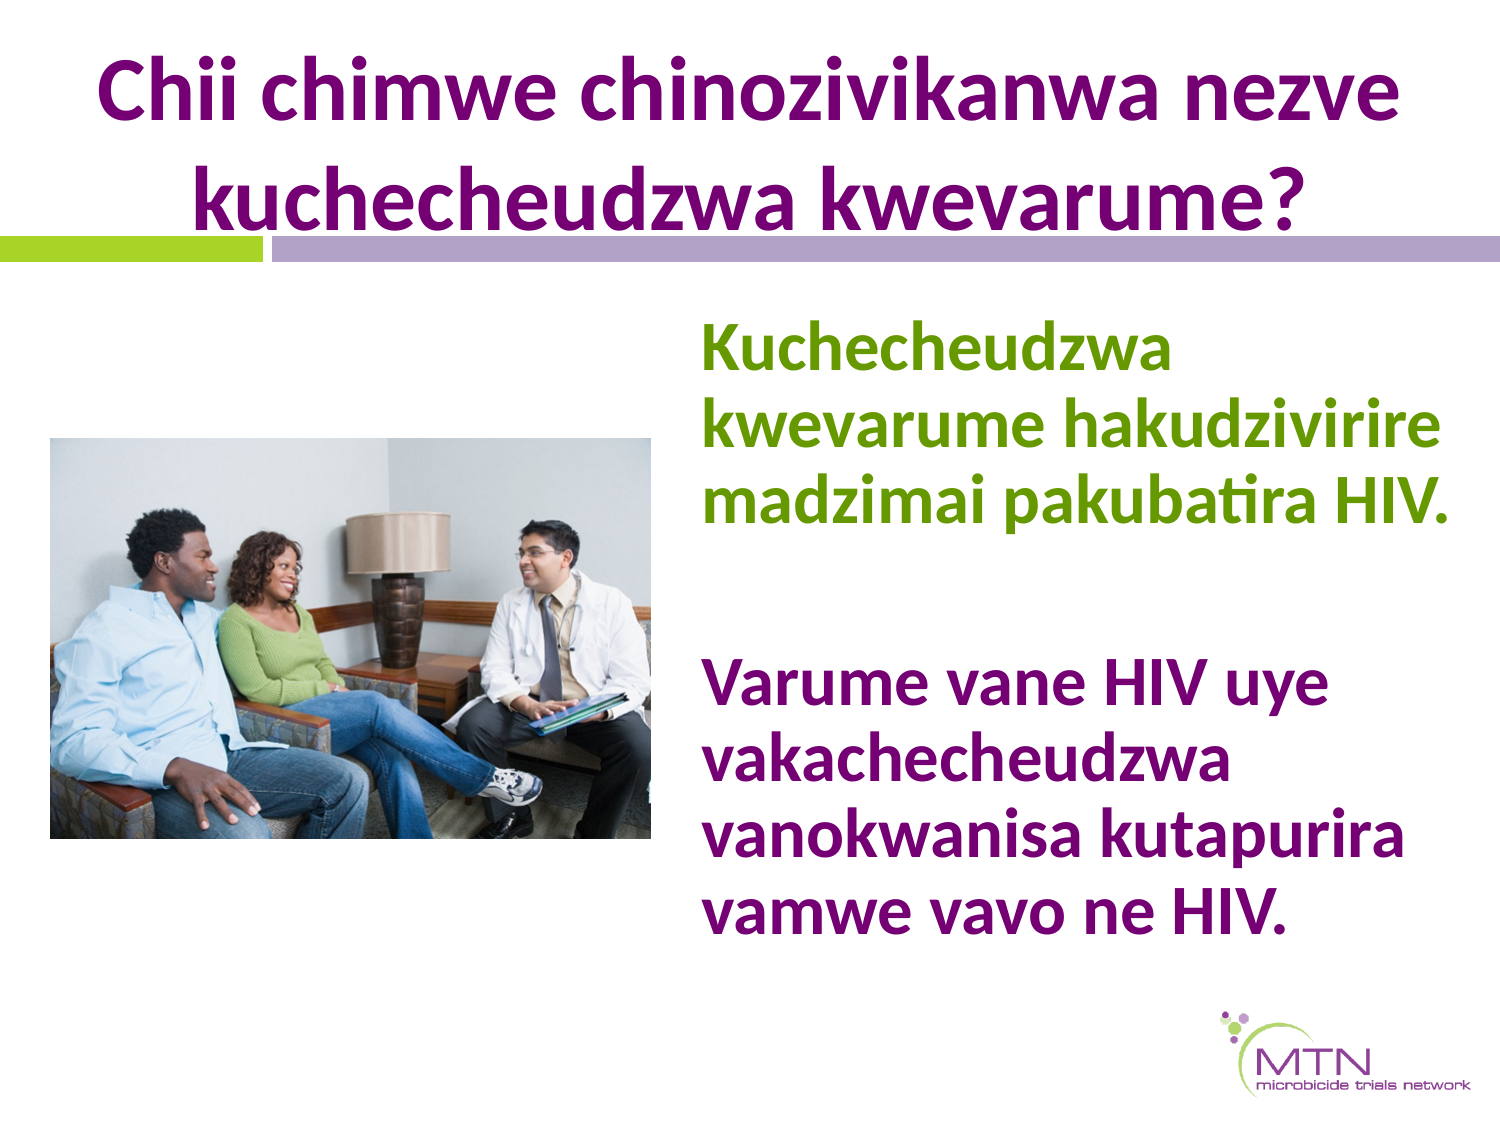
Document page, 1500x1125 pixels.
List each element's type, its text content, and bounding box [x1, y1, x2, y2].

picture [49, 438, 651, 839]
title Chii chimwe chinozivikanwa nezve kuchecheudzwa kwevarume? [75, 45, 1425, 233]
picture [1220, 1011, 1472, 1099]
picture [0, 236, 1500, 262]
list Kuchecheudzwa kwevarume hakudzivirire madzimai pakubatira HIV. Varume vane HIV uye vakachecheudzwa vanokwanisa kutapurira vamwe vavo ne HIV. [686, 302, 1498, 975]
